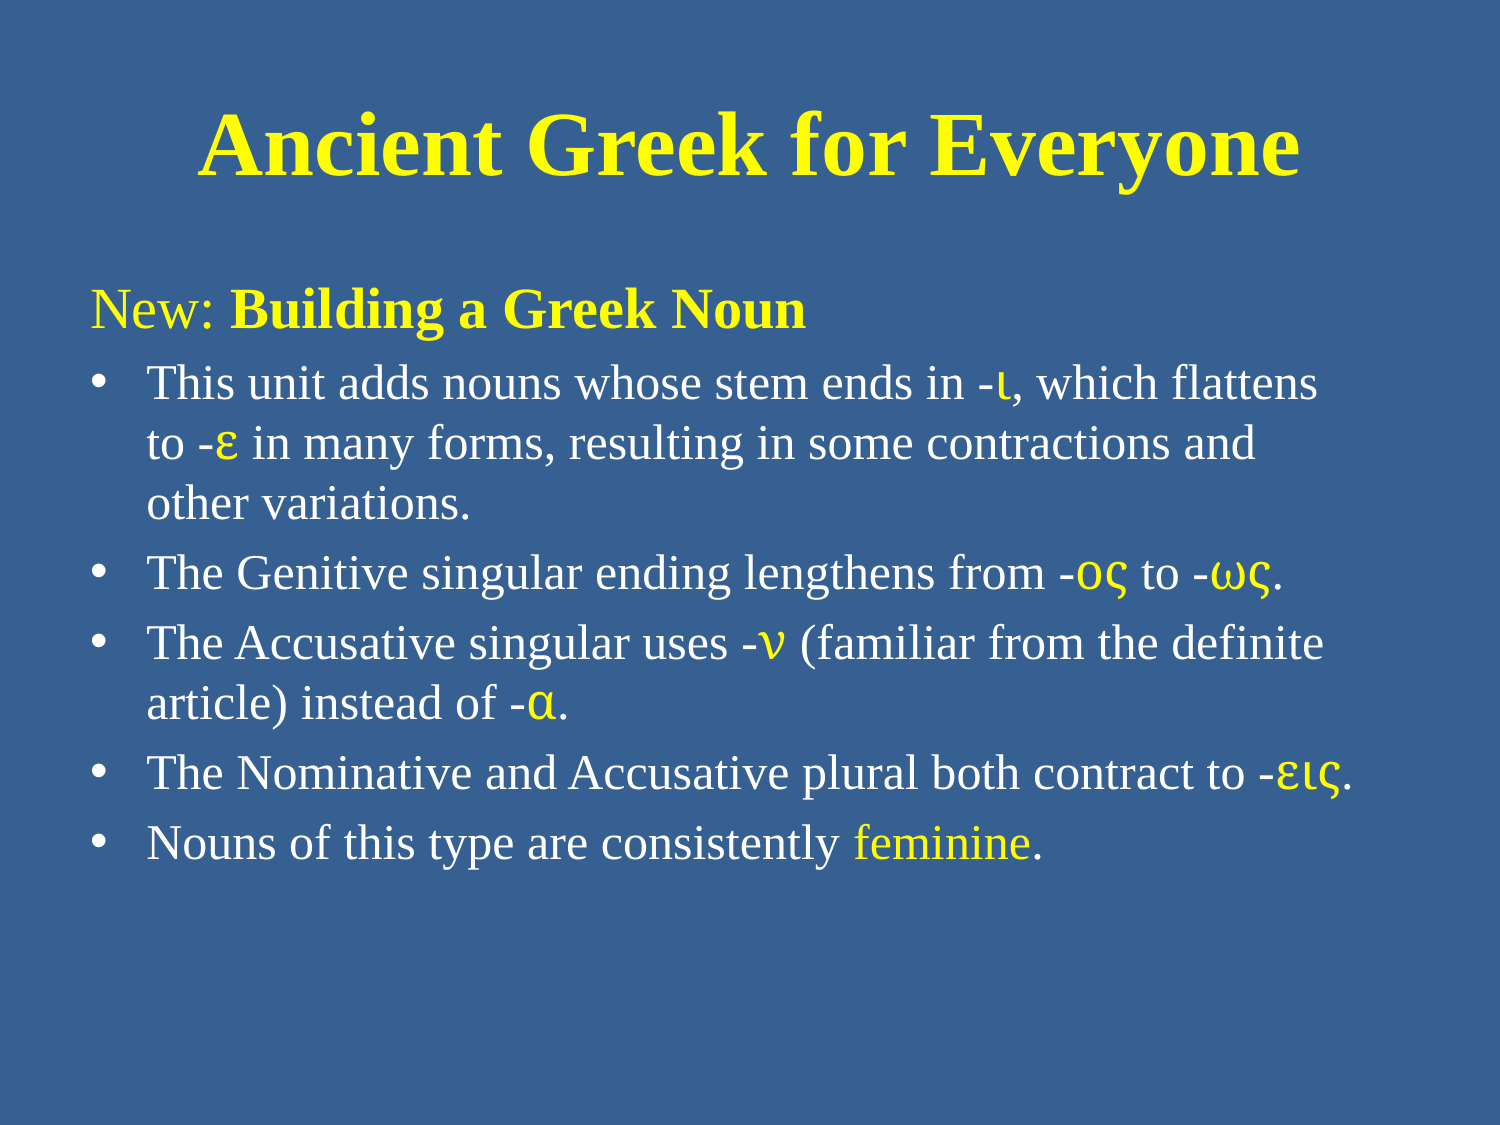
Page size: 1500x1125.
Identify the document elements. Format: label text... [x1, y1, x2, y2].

list New: Building a Greek Noun This unit adds nouns whose stem ends in -ι, which flattens to -ε in many forms, resulting in some contractions and other variations. The Genitive singular ending lengthens from -ος to -ως. The Accusative singular uses -ν (familiar from the definite article) instead of -α. The Nominative and Accusative plural both contract to -εις. Nouns of this type are consistently feminine. [75, 262, 1375, 1063]
title Ancient Greek for Everyone [75, 45, 1425, 233]
